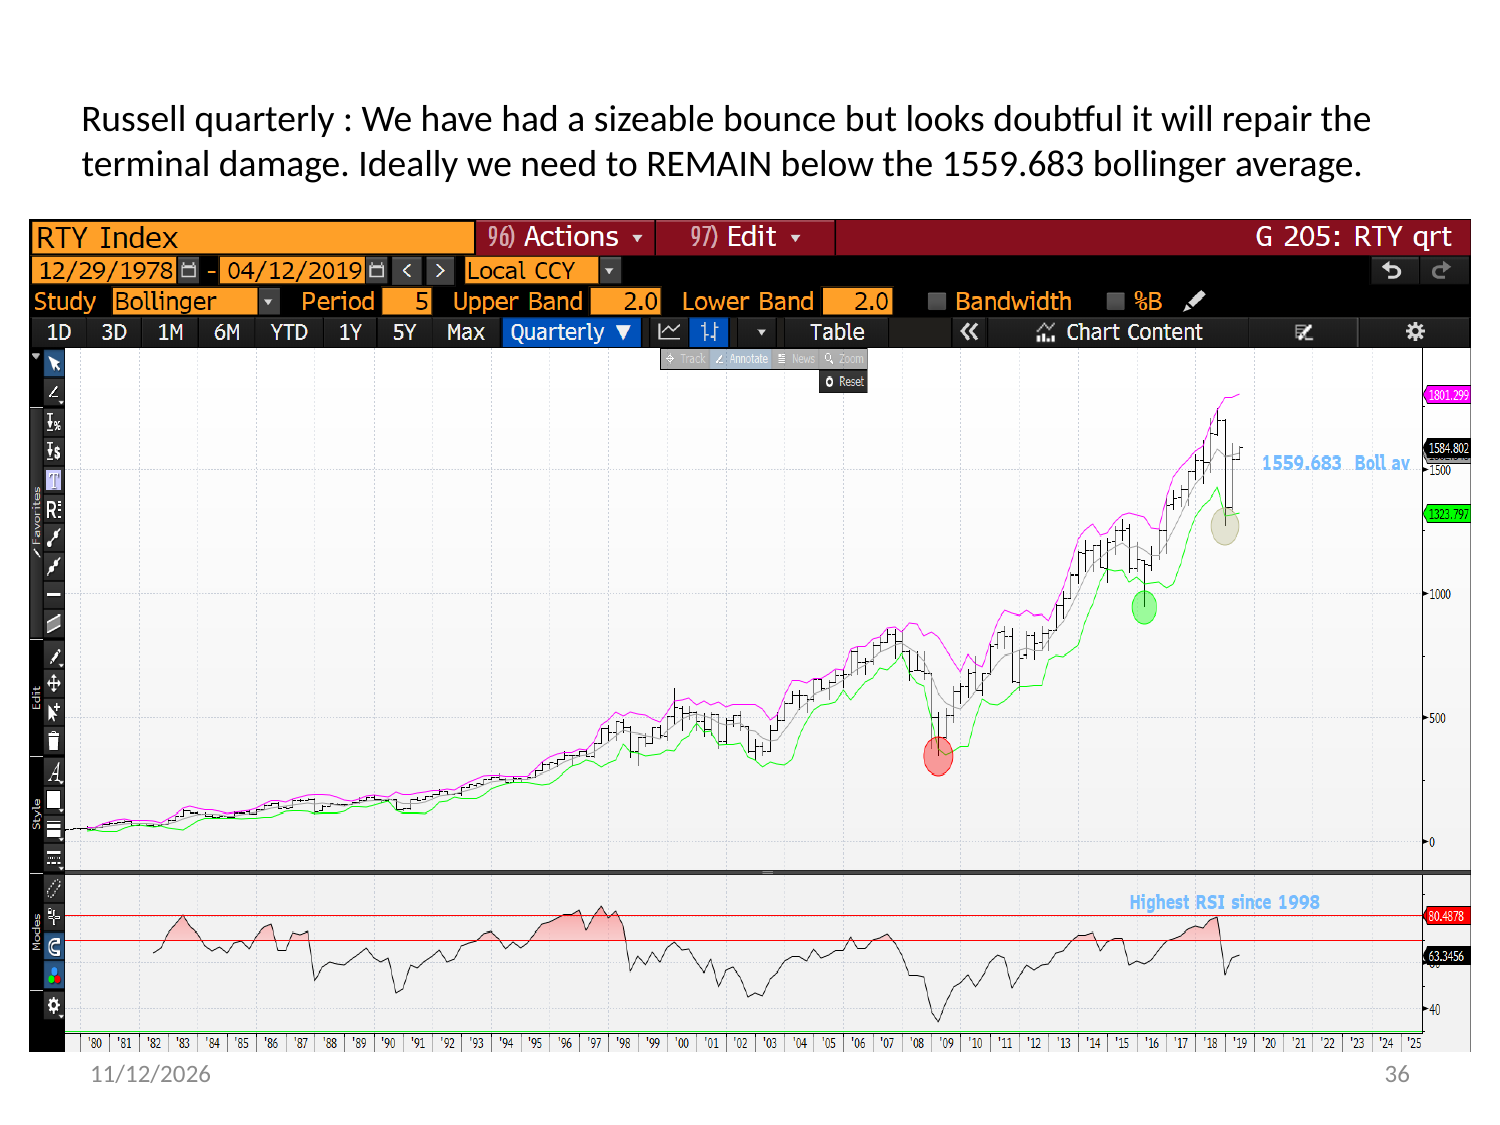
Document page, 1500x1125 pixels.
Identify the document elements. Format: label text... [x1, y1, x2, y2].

title Russell quarterly : We have had a sizeable bounce but looks doubtful it will repair the terminal damage. Ideally we need to REMAIN below the 1559.683 bollinger average. [29, 45, 1425, 219]
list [29, 219, 1471, 1053]
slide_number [75, 1061, 425, 1103]
slide_number 36 [1074, 1061, 1425, 1103]
